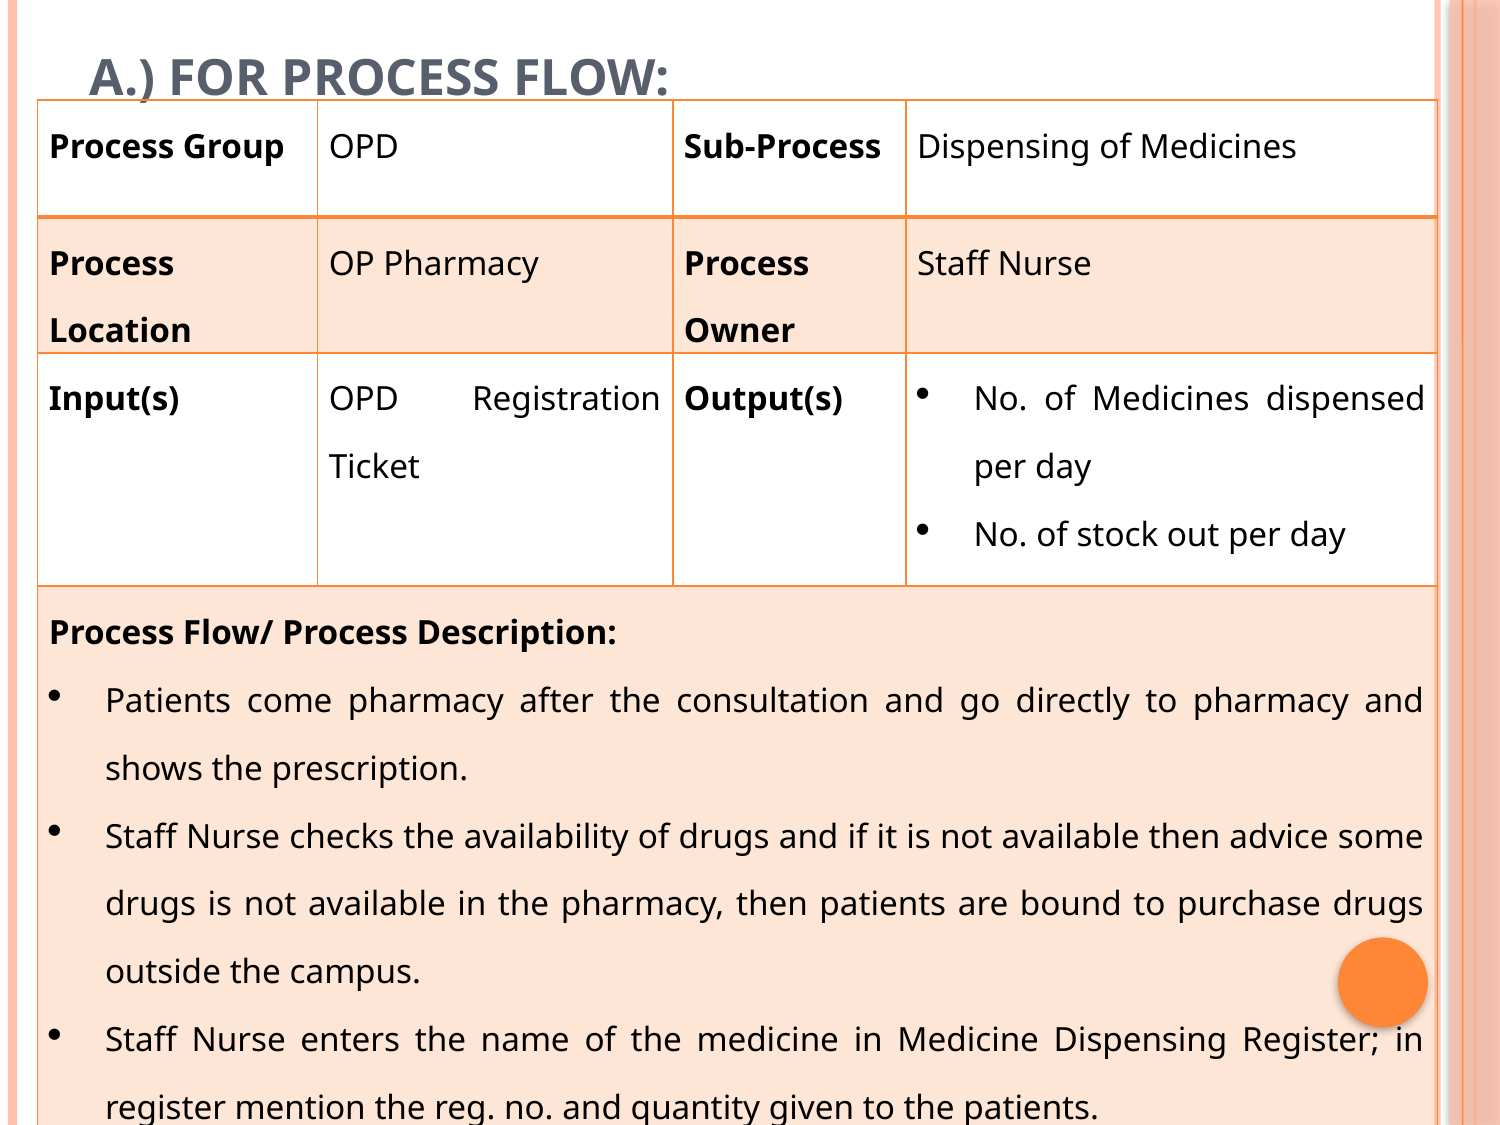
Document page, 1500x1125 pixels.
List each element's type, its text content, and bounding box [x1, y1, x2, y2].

table_cell OP Pharmacy [318, 219, 672, 352]
table_header Process Group [38, 101, 317, 215]
table_header Sub-Process [674, 101, 905, 215]
table_header Dispensing of Medicines [907, 101, 1437, 215]
title A.) For Process Flow: [75, 0, 1425, 99]
table_header OPD [318, 101, 672, 215]
table_cell Input(s) [38, 354, 317, 585]
table_cell Process Flow/ Process Description: Patients come pharmacy after the consultation and go directly to pharmacy and shows the prescription. Staff Nurse checks the availability of drugs and if it is not available then advice some drugs is not available in the pharmacy, then patients are bound to purchase drugs outside the campus. Staff Nurse enters the name of the medicine in Medicine Dispensing Register; in register mention the reg. no. and quantity given to the patients. [38, 587, 1437, 1125]
table_cell No. of Medicines dispensed per day No. of stock out per day [907, 354, 1437, 585]
table_cell Process Owner [674, 219, 905, 352]
table_cell Output(s) [674, 354, 905, 585]
table_cell Process Location [38, 219, 317, 352]
table_cell OPD Registration Ticket [318, 354, 672, 585]
table_cell Staff Nurse [907, 219, 1437, 352]
